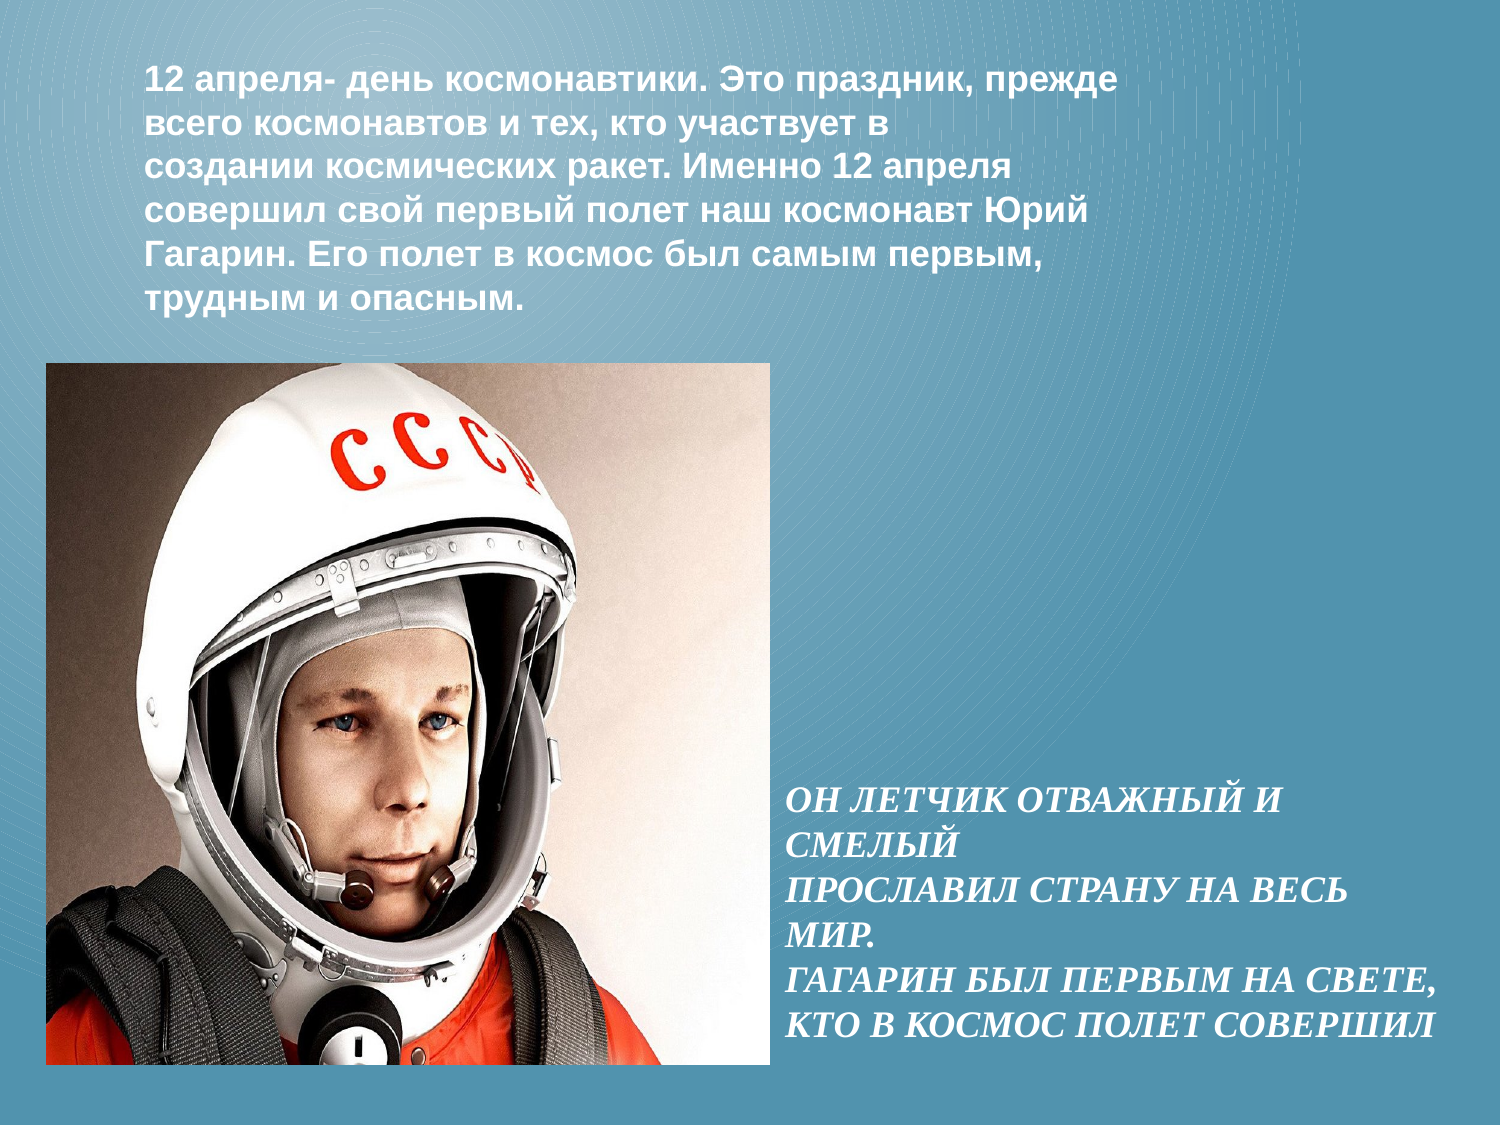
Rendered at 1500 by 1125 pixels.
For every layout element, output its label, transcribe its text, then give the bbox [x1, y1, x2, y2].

picture [46, 362, 770, 1066]
subtitle 12 апреля- день космонавтики. Это праздник, прежде всего космонавтов и тех, кто участвует в создании космических ракет. Именно 12 апреля совершил свой первый полет наш космонавт Юрий Гагарин. Его полет в космос был самым первым, трудным и опасным. [128, 46, 1142, 329]
title Он летчик отважный и смелый Прославил страну на весь мир. Гагарин был первым на свете, Кто в космос полет совершил [785, 632, 1447, 1012]
